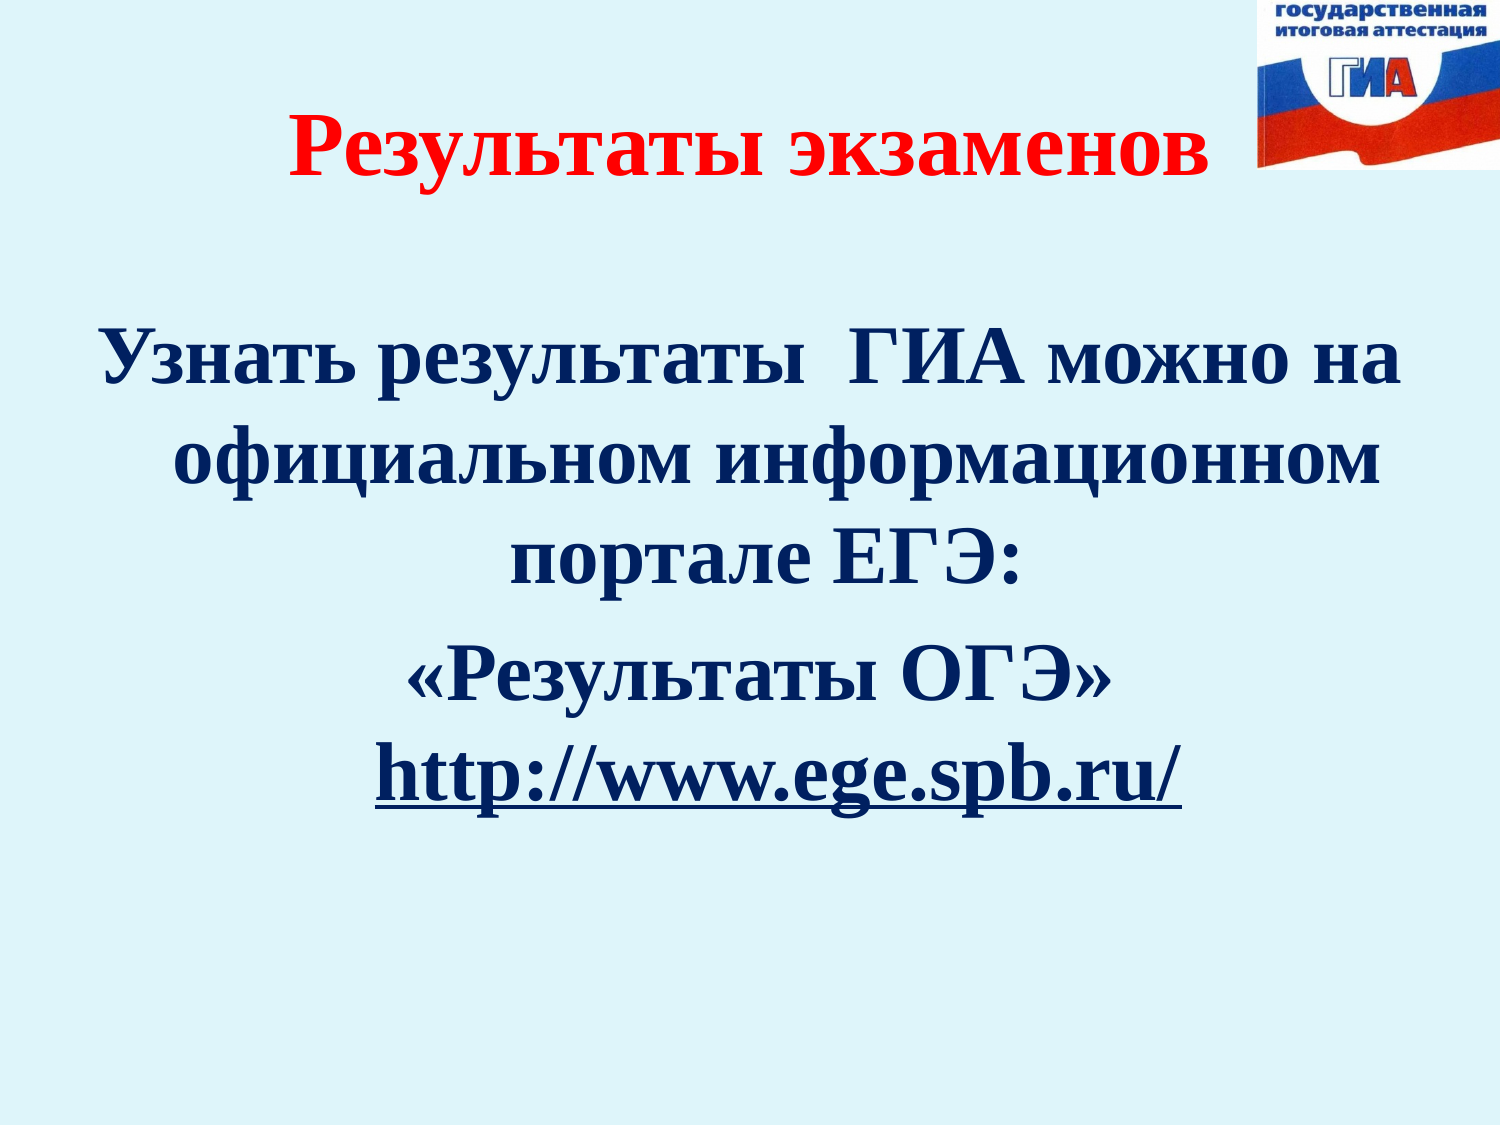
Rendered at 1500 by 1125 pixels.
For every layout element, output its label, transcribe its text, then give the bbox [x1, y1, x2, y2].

title Результаты экзаменов [75, 45, 1425, 233]
picture [1257, 0, 1500, 171]
list Узнать результаты ГИА можно на официальном информационном портале ЕГЭ: «Результаты ОГЭ» http://www.ege.spb.ru/ [75, 292, 1425, 1005]
